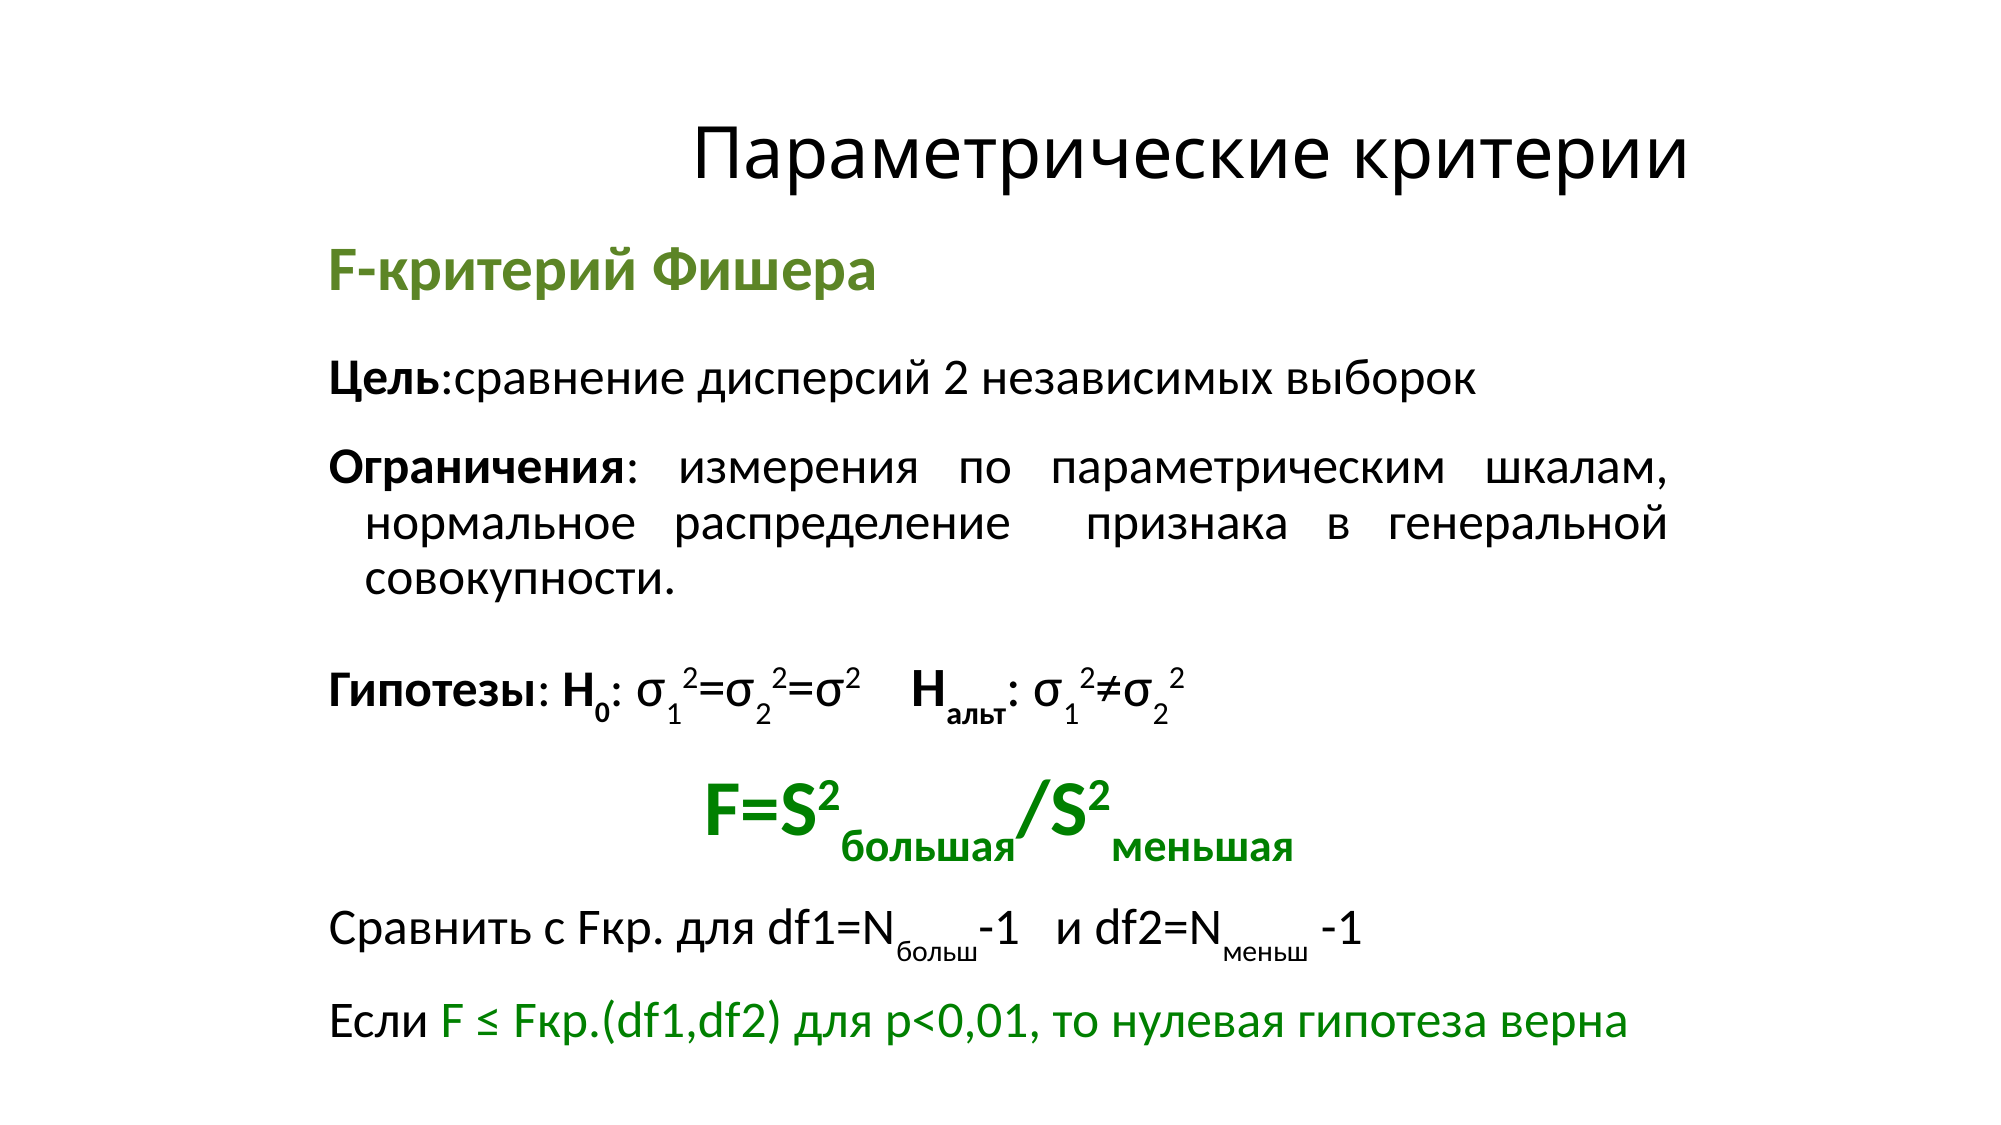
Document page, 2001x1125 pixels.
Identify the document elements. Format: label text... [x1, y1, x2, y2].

list F-критерий Фишера Цель:сравнение дисперсий 2 независимых выборок Ограничения: измерения по параметрическим шкалам, нормальное распределение признака в генеральной совокупности. Гипотезы: H0: σ12=σ22=σ2 Hальт: σ12≠σ22 F=S2большая/S2меньшая Сравнить с Fкр. для df1=Nбольш-1 и df2=Nменьш -1 Если F ≤ Fкр.(df1,df2) для p<0,01, то нулевая гипотеза верна [314, 236, 1686, 1073]
title Параметрические критерии [309, 103, 1705, 203]
